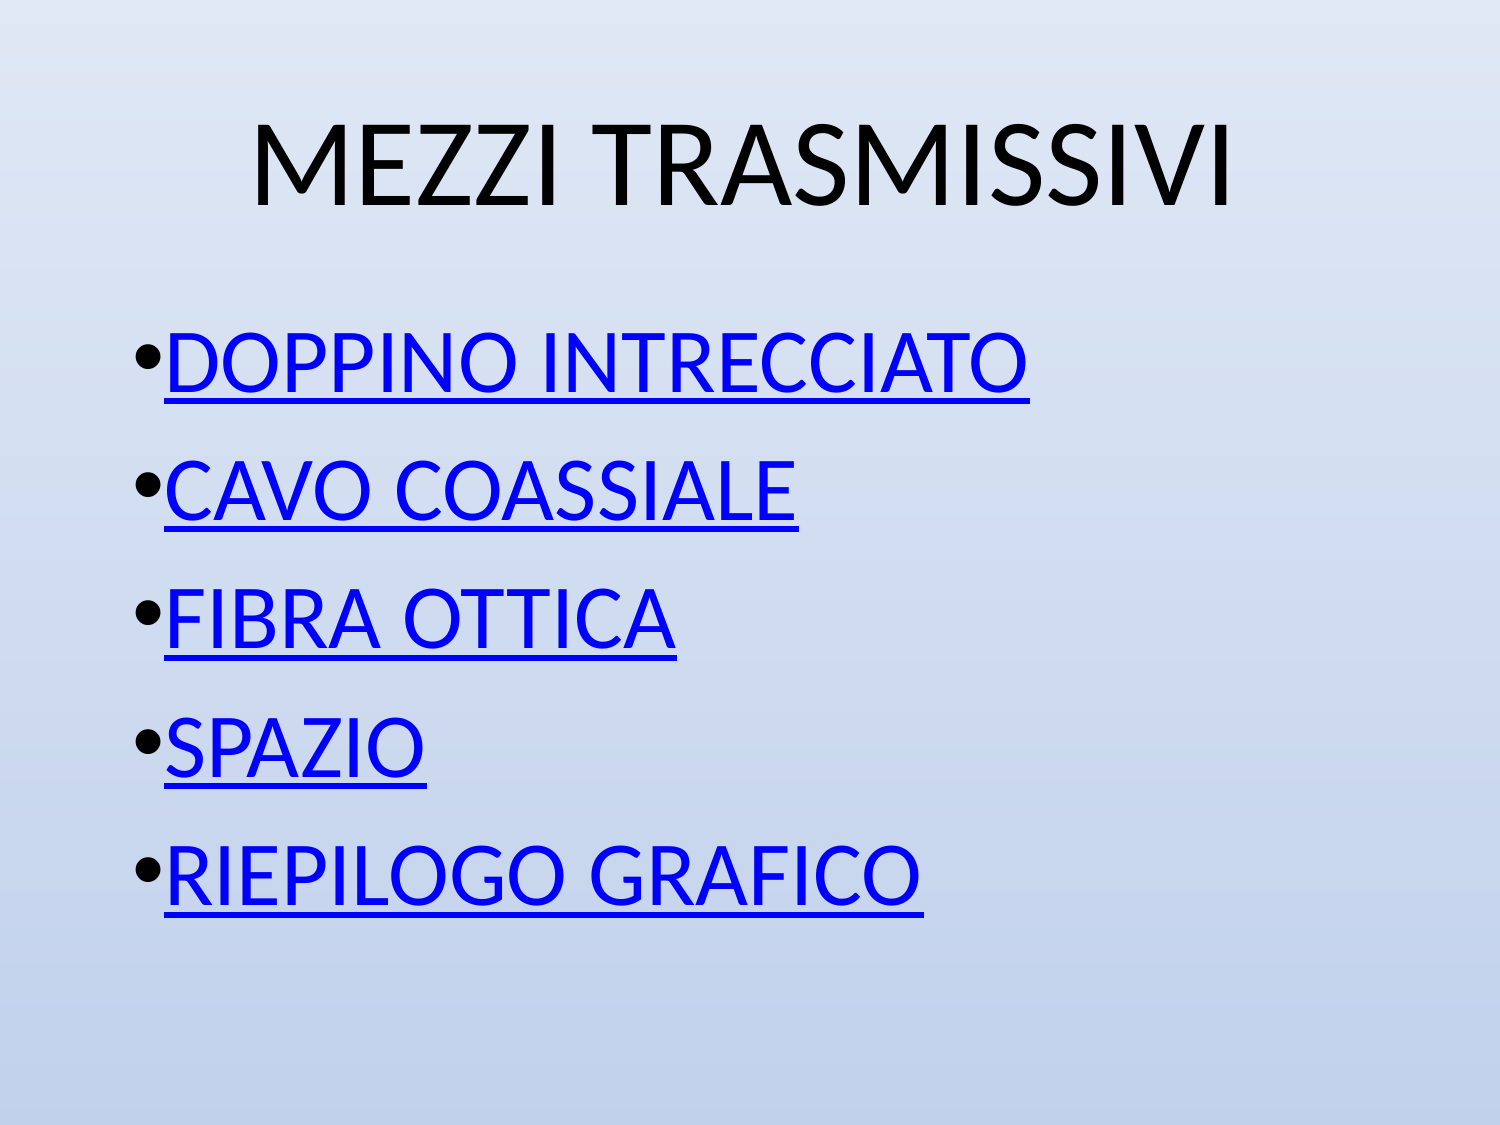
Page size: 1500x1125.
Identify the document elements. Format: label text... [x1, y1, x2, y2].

subtitle DOPPINO INTRECCIATO CAVO COASSIALE FIBRA OTTICA SPAZIO RIEPILOGO GRAFICO [117, 292, 1418, 1055]
title MEZZI TRASMISSIVI [105, 35, 1381, 277]
